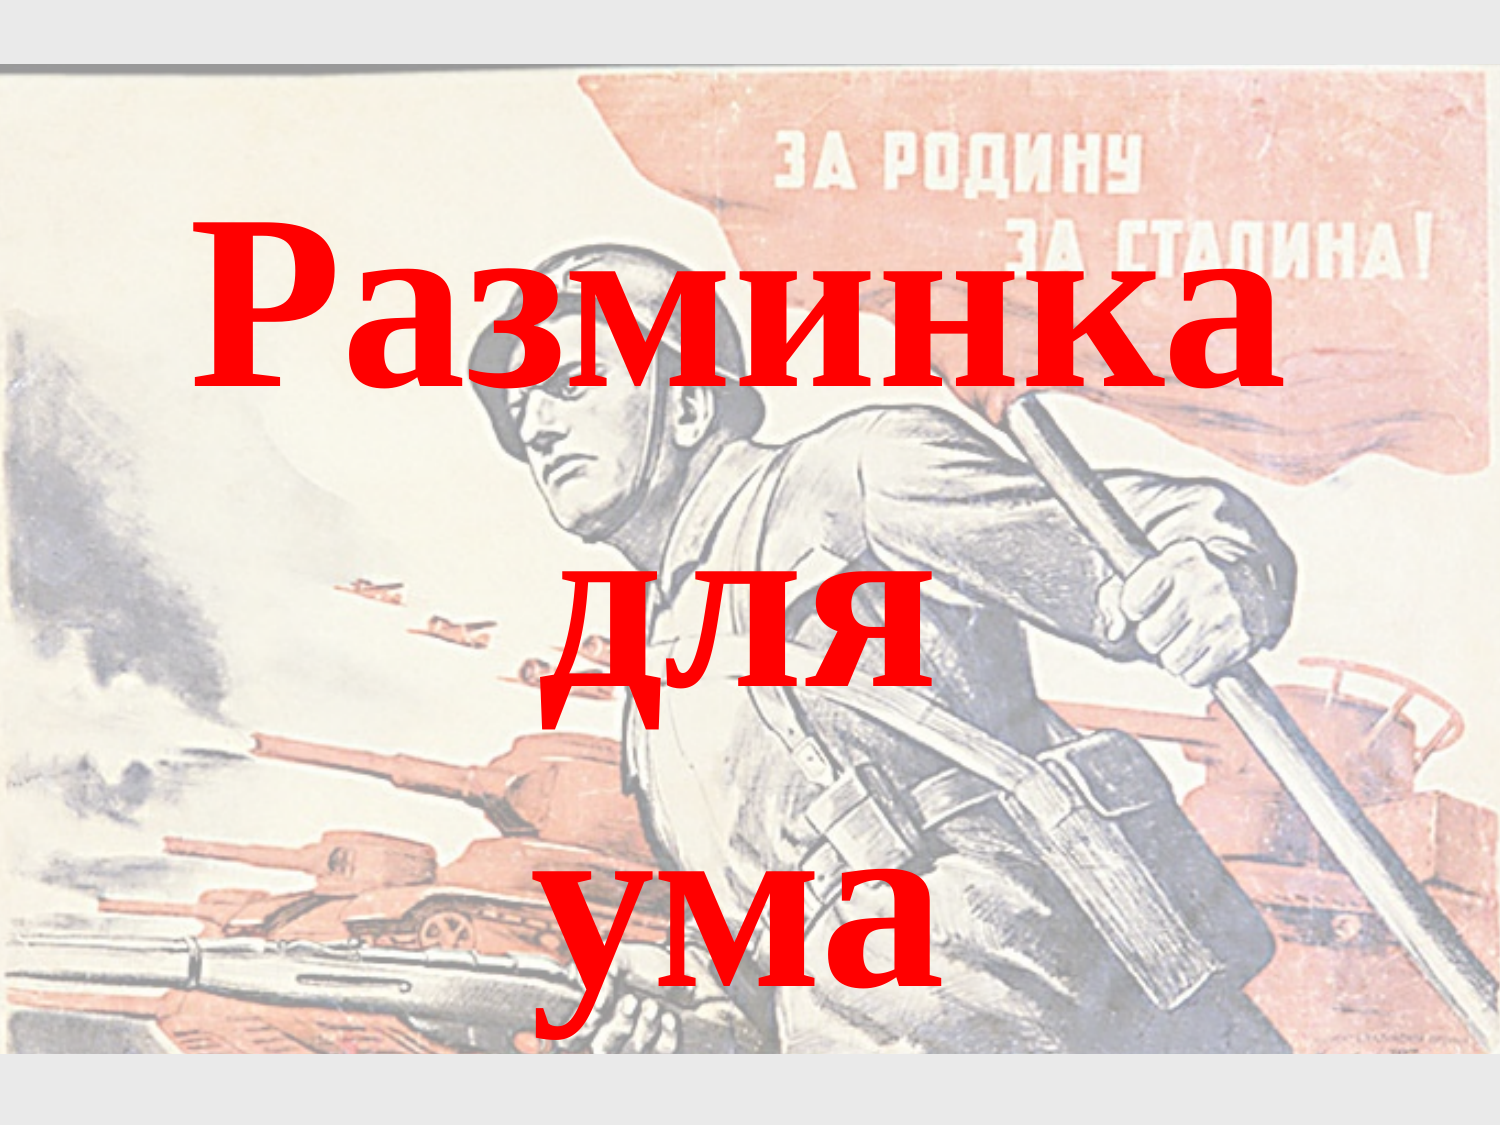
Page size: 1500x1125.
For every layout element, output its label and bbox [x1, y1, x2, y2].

picture [0, 63, 1500, 1054]
